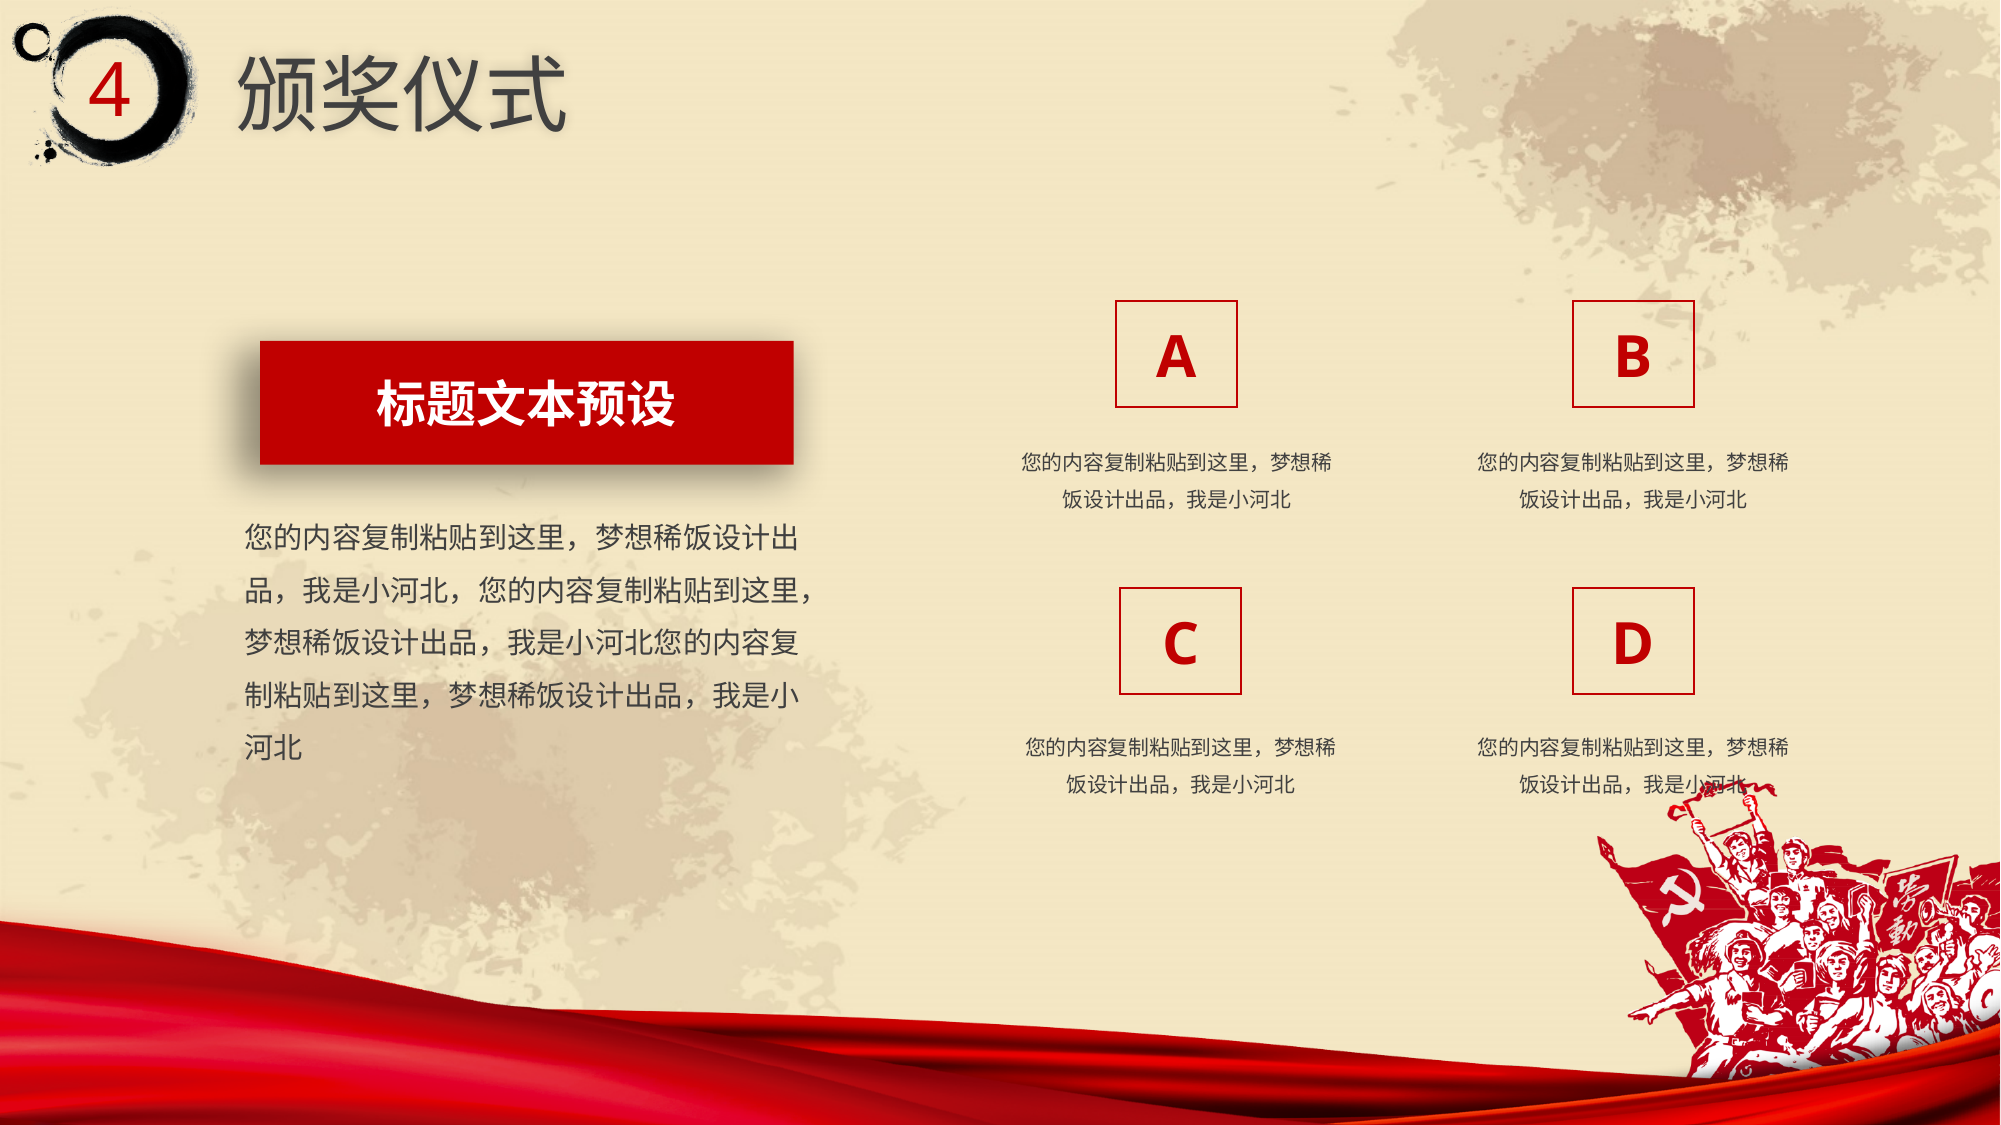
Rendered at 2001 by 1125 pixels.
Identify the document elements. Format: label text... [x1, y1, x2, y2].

text_box 您的内容复制粘贴到这里，梦想稀饭设计出品，我是小河北 [1007, 714, 1354, 804]
text_box B [1572, 300, 1695, 408]
text_box 颁奖仪式 [220, 34, 584, 150]
text_box 您的内容复制粘贴到这里，梦想稀饭设计出品，我是小河北 [1003, 429, 1350, 520]
text_box C [1119, 587, 1242, 695]
text_box A [1115, 300, 1238, 408]
text_box 您的内容复制粘贴到这里，梦想稀饭设计出品，我是小河北，您的内容复制粘贴到这里，梦想稀饭设计出品，我是小河北您的内容复制粘贴到这里，梦想稀饭设计出品，我是小河北 [229, 494, 825, 772]
picture [0, 0, 2001, 1125]
text_box D [1572, 587, 1695, 695]
text_box 您的内容复制粘贴到这里，梦想稀饭设计出品，我是小河北 [1460, 429, 1807, 520]
text_box 您的内容复制粘贴到这里，梦想稀饭设计出品，我是小河北 [1460, 714, 1807, 804]
text_box 标题文本预设 [259, 340, 795, 466]
